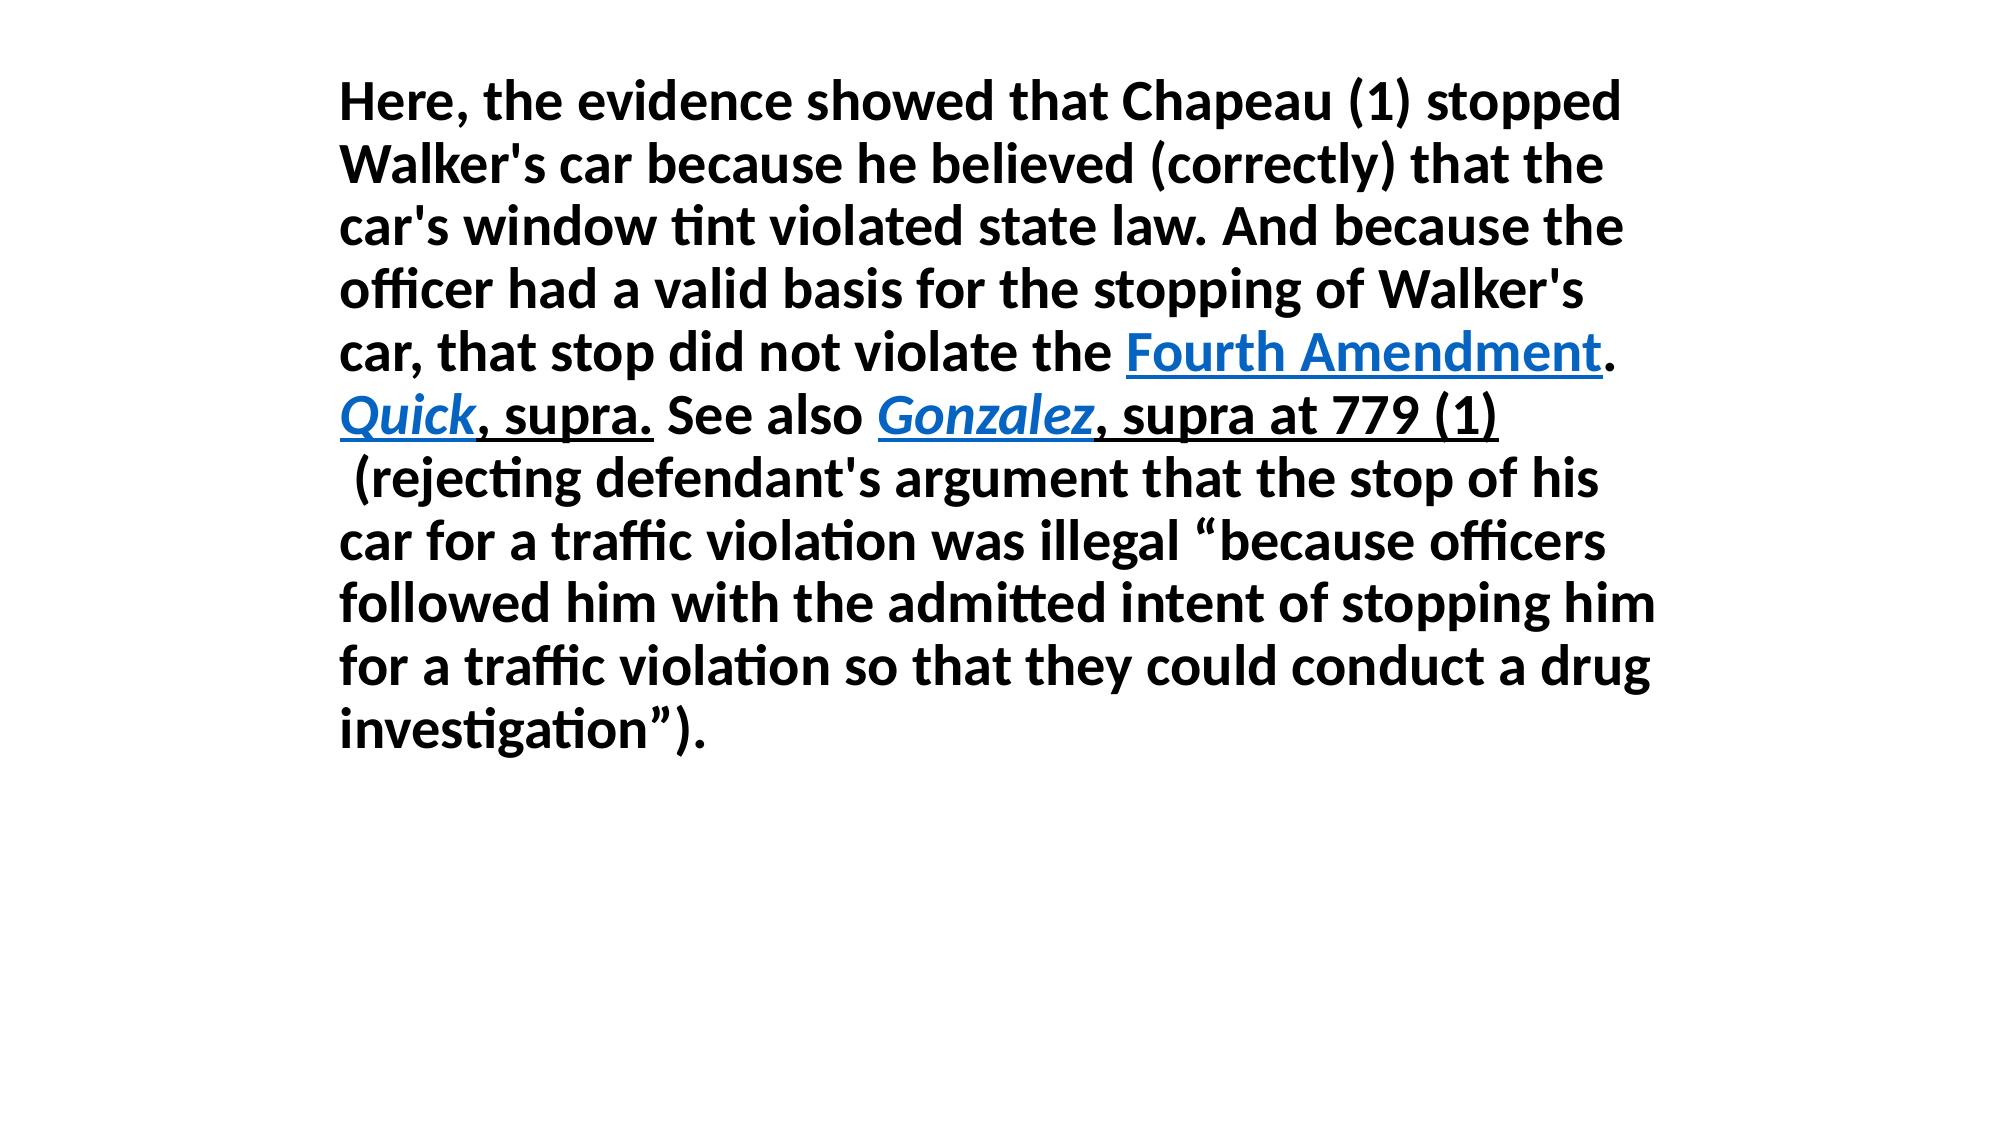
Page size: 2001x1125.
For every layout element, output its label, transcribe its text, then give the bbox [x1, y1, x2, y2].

list Here, the evidence showed that Chapeau (1) stopped Walker's car because he believed (correctly) that the car's window tint violated state law. And because the officer had a valid basis for the stopping of Walker's car, that stop did not violate the Fourth Amendment. Quick, supra. See also Gonzalez, supra at 779 (1) (rejecting defendant's argument that the stop of his car for a traffic violation was illegal “because officers followed him with the admitted intent of stopping him for a traffic violation so that they could conduct a drug investigation”). [324, 62, 1675, 1005]
